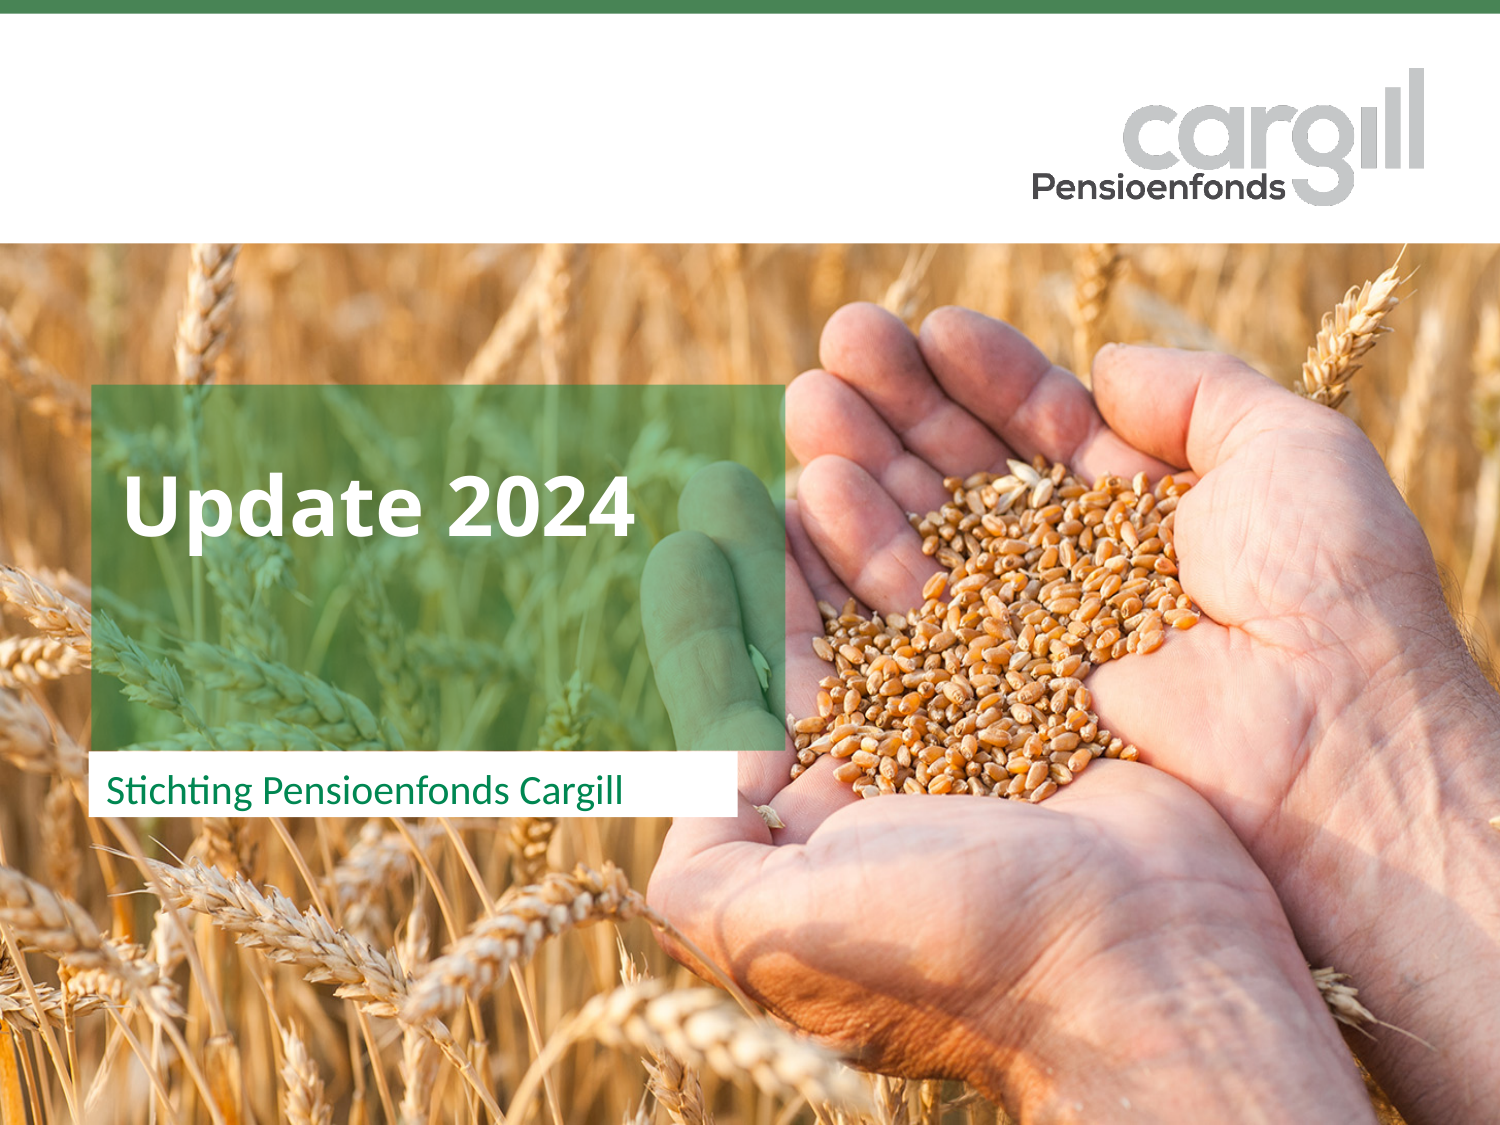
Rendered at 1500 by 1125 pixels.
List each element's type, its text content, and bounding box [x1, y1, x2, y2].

picture [1033, 68, 1424, 206]
text_box Stichting Pensioenfonds Cargill [91, 755, 741, 821]
title Update 2024 [91, 384, 786, 751]
picture [0, 244, 1500, 1125]
